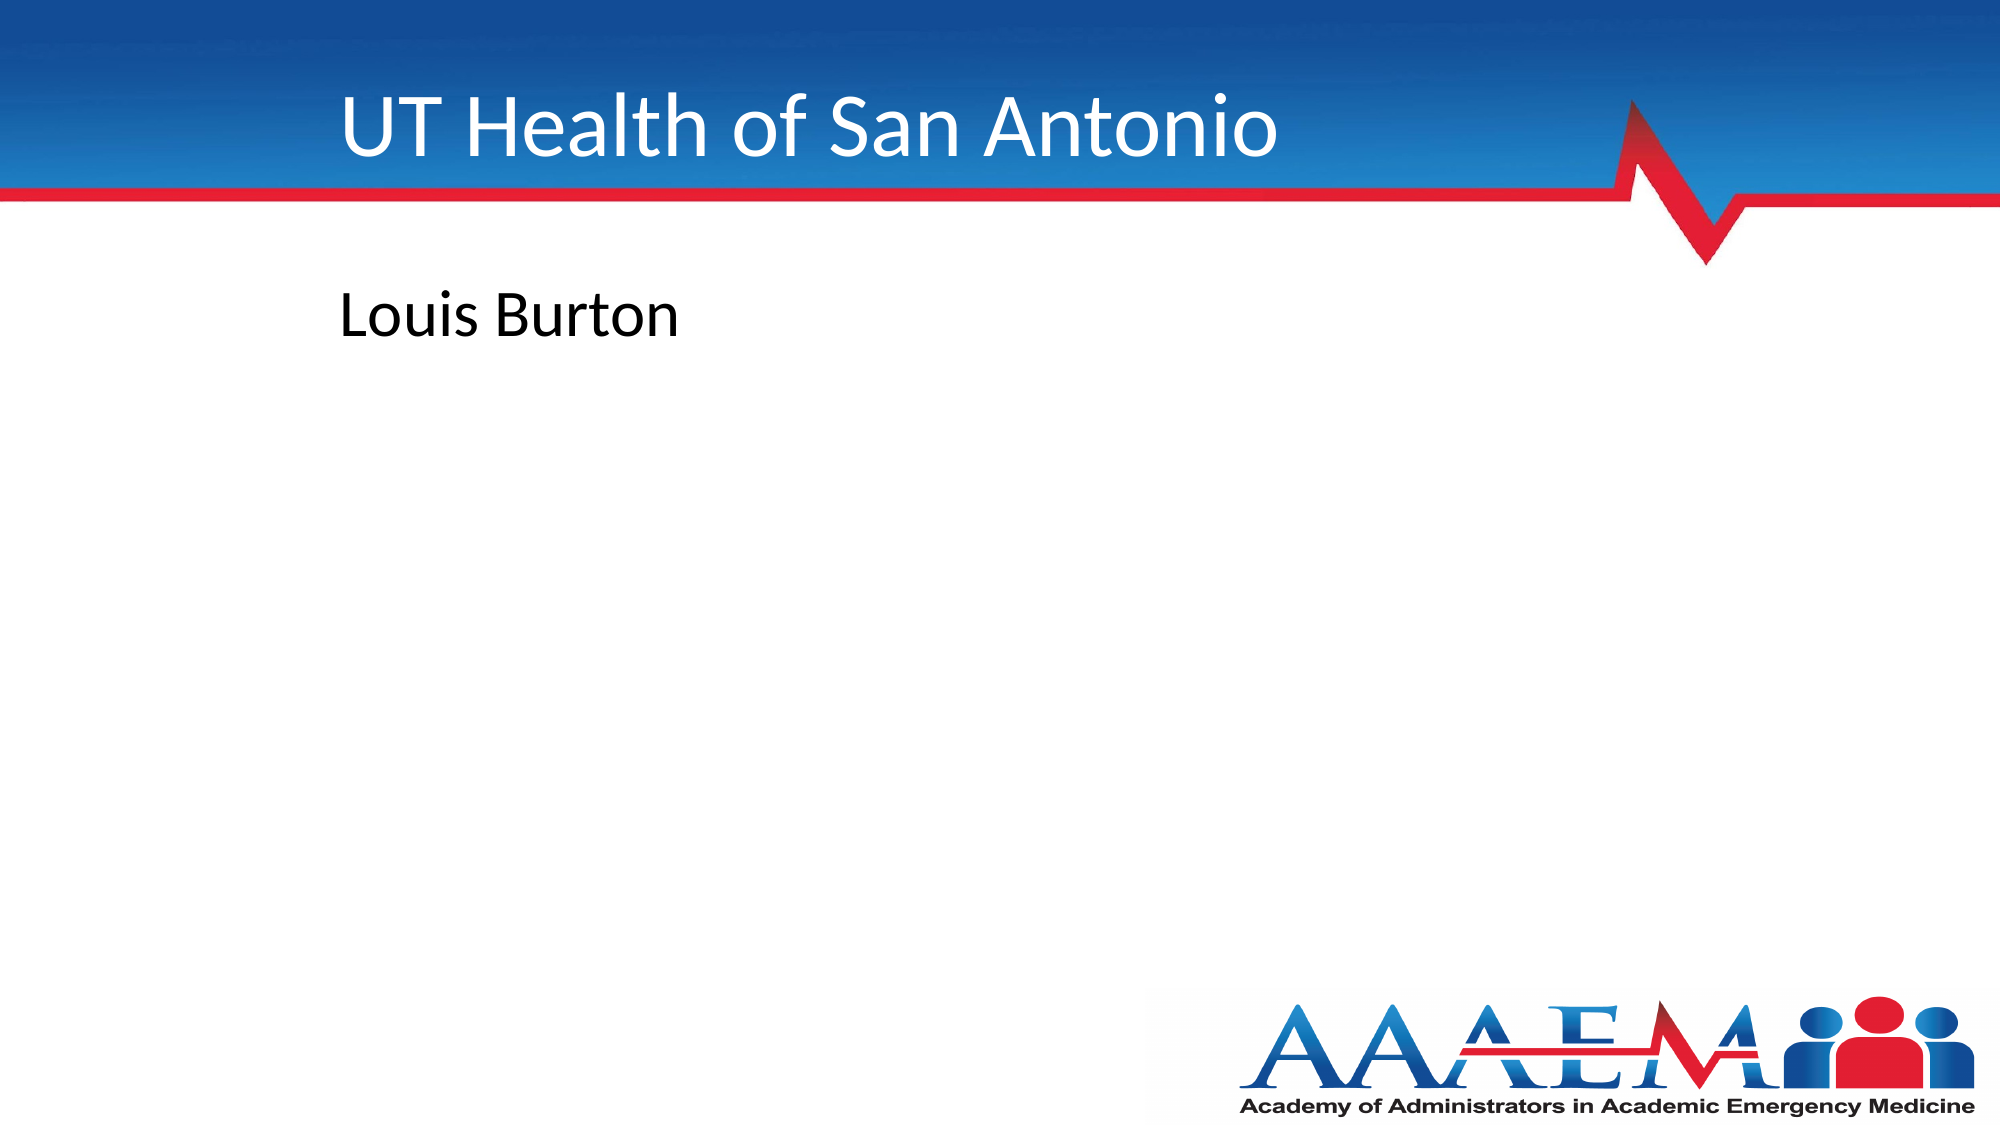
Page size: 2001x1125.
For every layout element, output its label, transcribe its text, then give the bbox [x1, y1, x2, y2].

list Louis Burton [324, 262, 1675, 1005]
title UT Health of San Antonio [324, 25, 1675, 214]
picture [0, 0, 2001, 1125]
